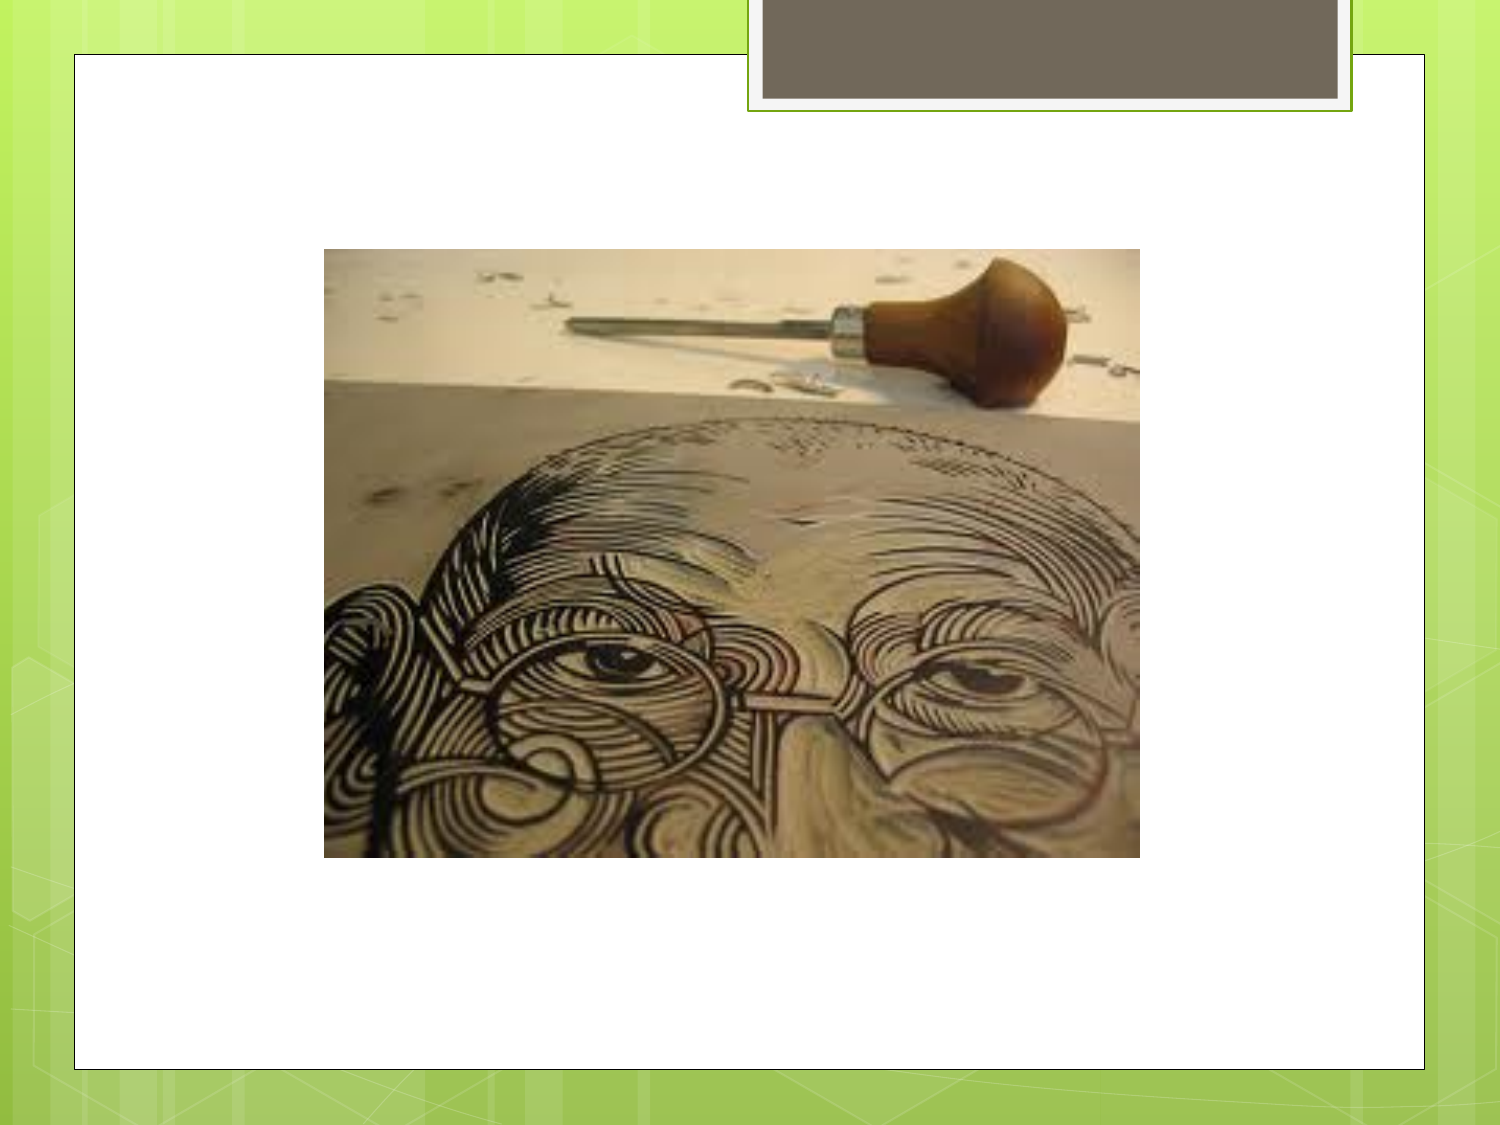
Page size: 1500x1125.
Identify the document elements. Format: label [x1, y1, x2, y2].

picture [324, 249, 1140, 858]
